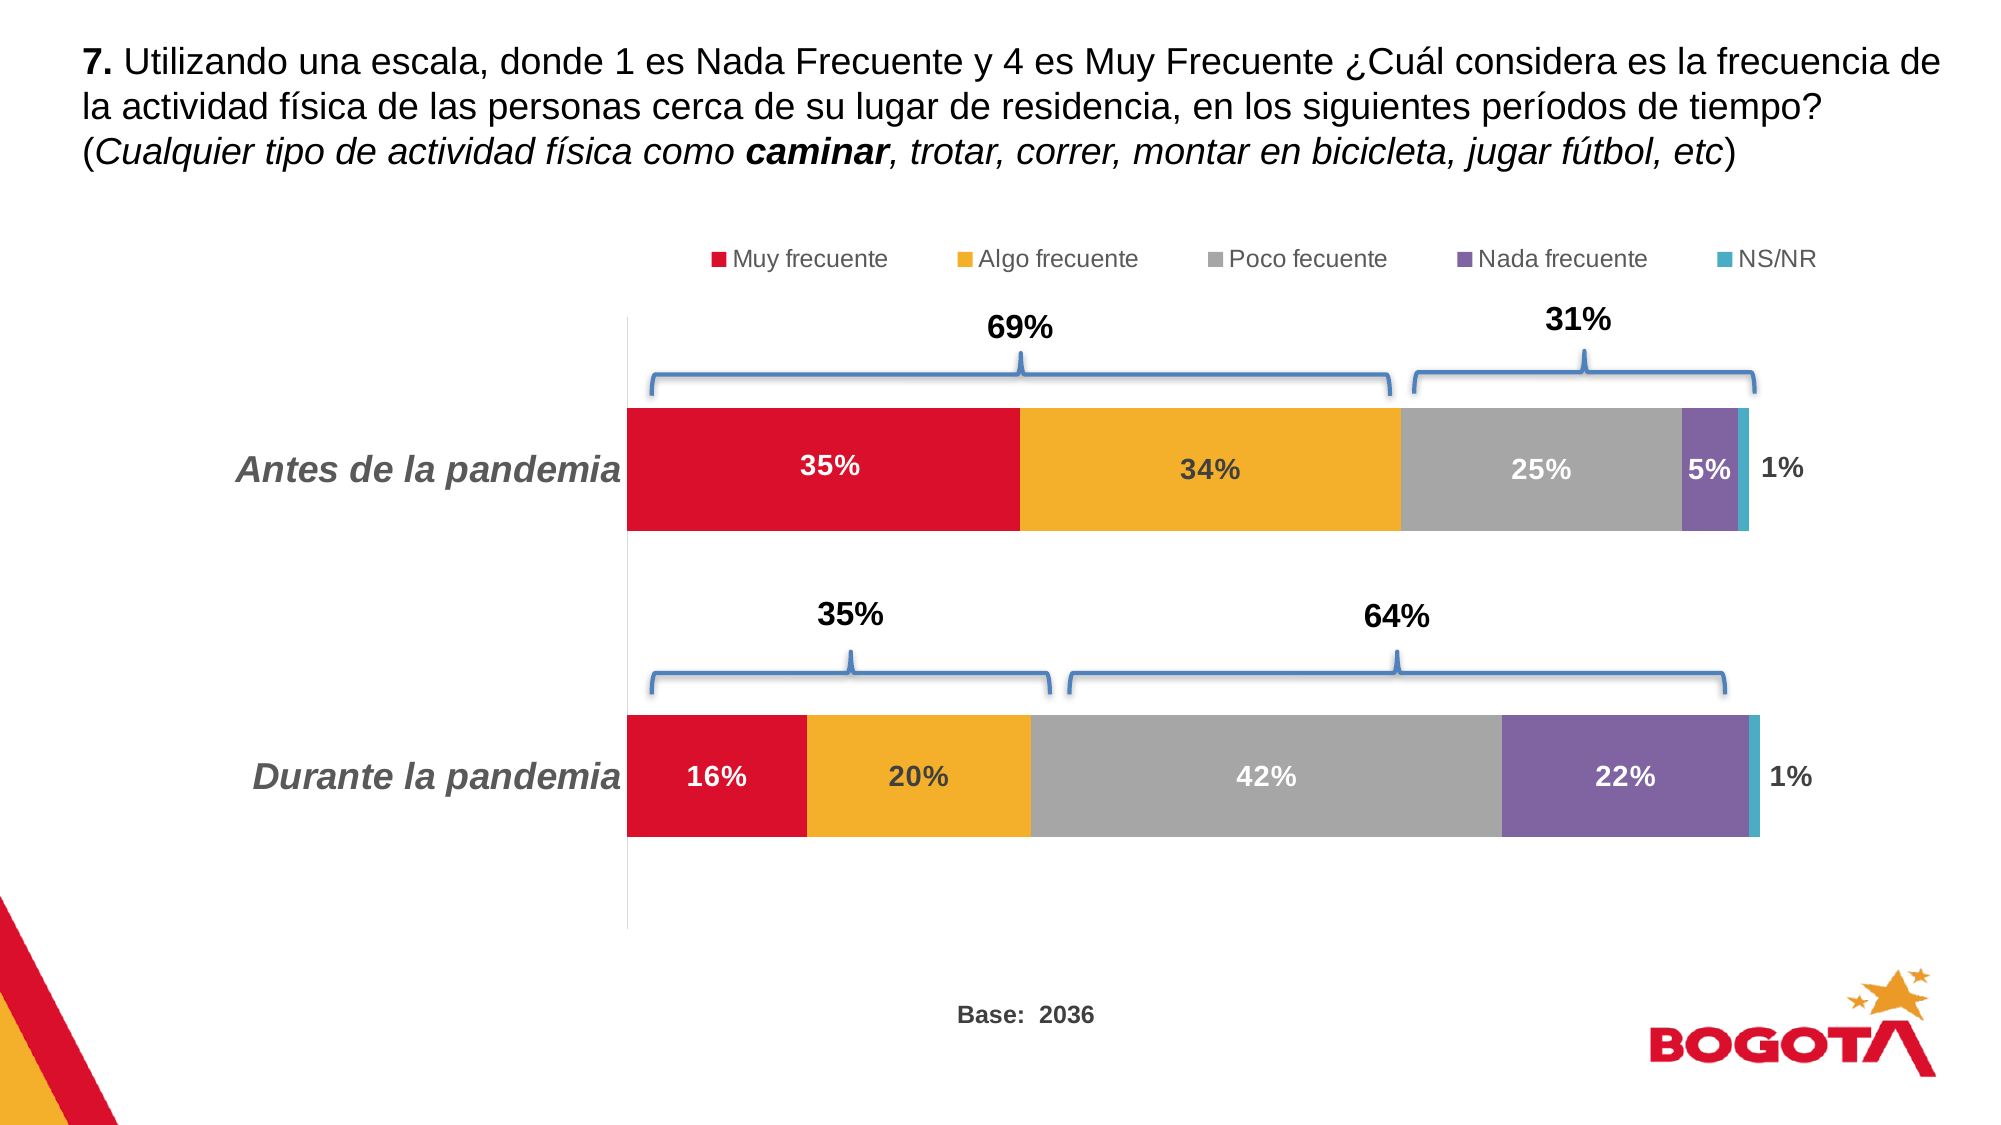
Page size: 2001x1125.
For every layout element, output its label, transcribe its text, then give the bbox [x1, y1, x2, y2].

text_box 7. Utilizando una escala, donde 1 es Nada Frecuente y 4 es Muy Frecuente ¿Cuál considera es la frecuencia de la actividad física de las personas cerca de su lugar de residencia, en los siguientes períodos de tiempo? (Cualquier tipo de actividad física como caminar, trotar, correr, montar en bicicleta, jugar fútbol, etc) [67, 29, 1973, 180]
picture [0, 0, 2000, 1125]
chart [167, 180, 2000, 1024]
